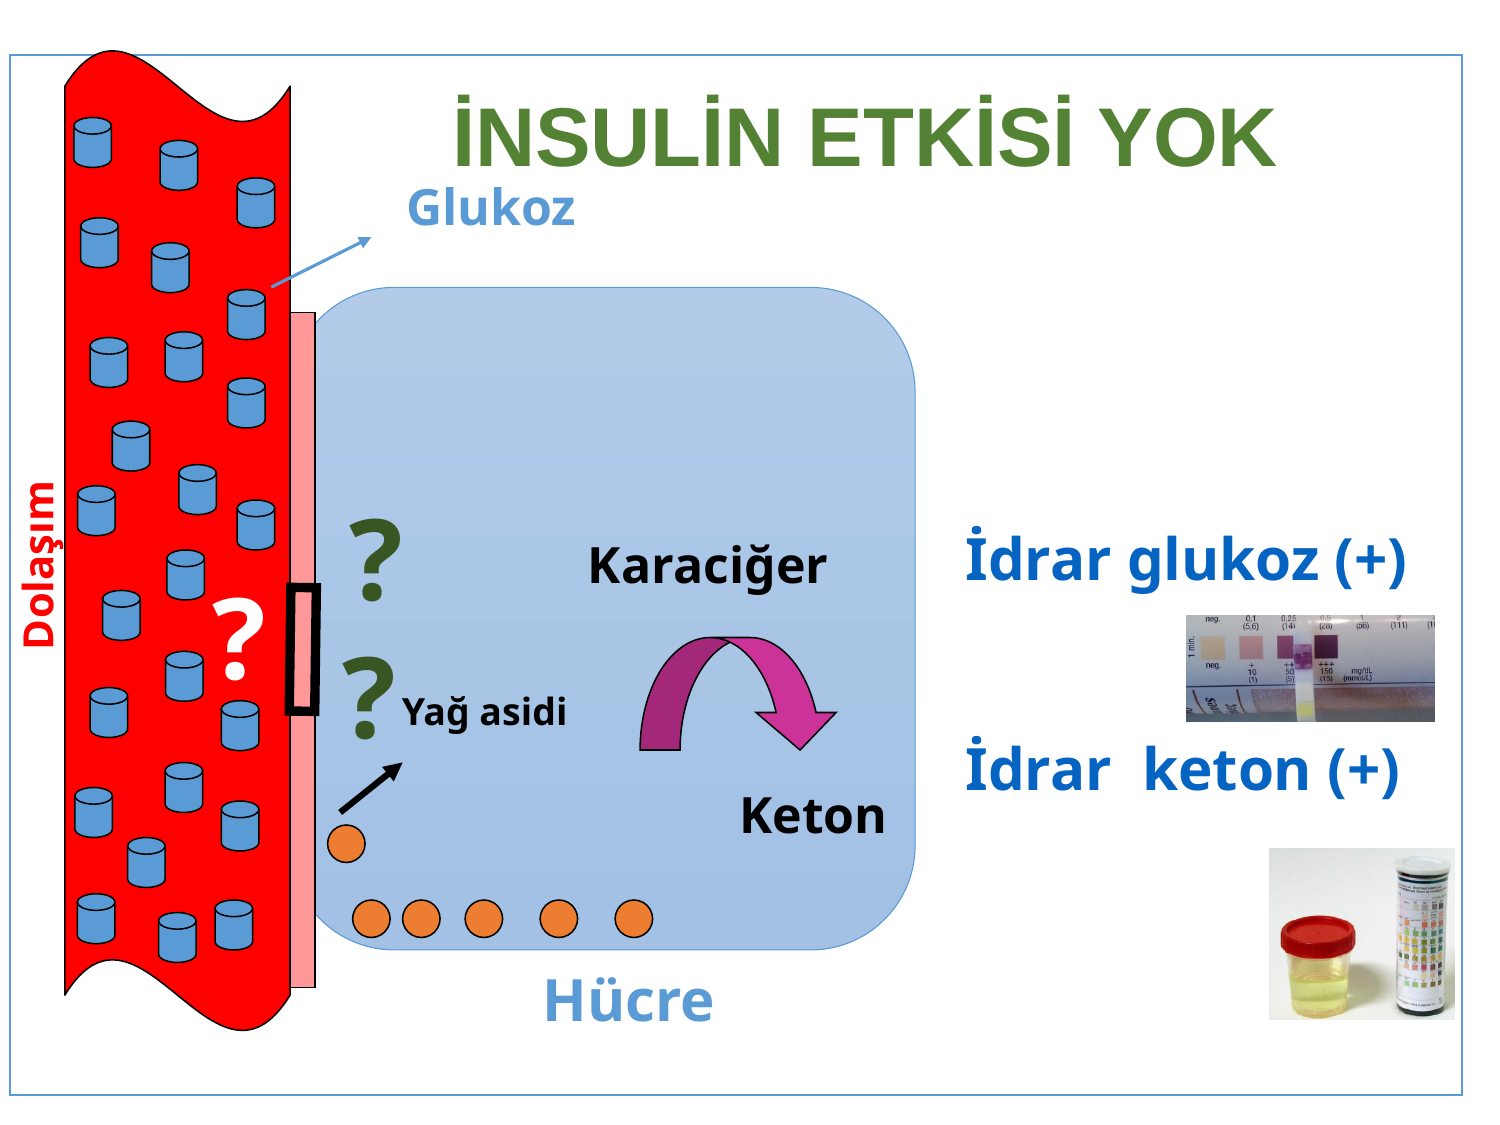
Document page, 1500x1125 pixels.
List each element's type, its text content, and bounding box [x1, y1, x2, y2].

text_box ? [334, 480, 419, 631]
picture [1269, 848, 1455, 1020]
text_box [80, 217, 119, 268]
text_box Keton [724, 775, 903, 851]
text_box [352, 900, 391, 938]
text_box [160, 140, 198, 191]
text_box İNSULİN ETKİSİ YOK [291, 95, 1439, 190]
text_box [166, 549, 205, 600]
text_box [151, 242, 190, 293]
text_box [158, 912, 197, 963]
text_box [102, 590, 141, 641]
text_box [340, 769, 400, 813]
text_box [64, 50, 291, 1031]
text_box [178, 464, 217, 515]
text_box [237, 500, 275, 550]
text_box [270, 237, 372, 289]
text_box [227, 289, 266, 340]
text_box [221, 801, 259, 851]
text_box [290, 699, 316, 988]
text_box [540, 900, 578, 938]
text_box [327, 825, 366, 863]
text_box [74, 787, 113, 838]
text_box [465, 900, 503, 938]
text_box [290, 312, 316, 587]
text_box [640, 637, 837, 751]
text_box [90, 687, 128, 738]
text_box [165, 762, 203, 813]
text_box [289, 587, 317, 712]
text_box Hücre [527, 955, 730, 1041]
text_box [90, 337, 128, 388]
text_box [112, 421, 150, 472]
text_box Dolaşım [4, 356, 69, 665]
text_box [315, 286, 916, 951]
text_box [165, 331, 203, 382]
text_box [165, 651, 197, 702]
text_box [127, 837, 166, 888]
text_box Yağ asidi [412, 680, 583, 741]
text_box İdrar glukoz (+) İdrar keton (+) [950, 514, 1423, 810]
text_box [73, 117, 112, 168]
text_box [215, 900, 253, 950]
text_box [615, 900, 653, 938]
text_box ? [197, 559, 282, 710]
text_box Karaciğer [573, 526, 844, 601]
text_box [77, 485, 116, 536]
text_box Glukoz [391, 167, 592, 243]
text_box ? [327, 618, 412, 769]
text_box [221, 710, 259, 751]
text_box [237, 177, 275, 228]
text_box [402, 900, 441, 938]
picture [1186, 615, 1435, 722]
text_box [77, 893, 115, 944]
text_box [9, 54, 1463, 1096]
text_box [227, 378, 266, 428]
